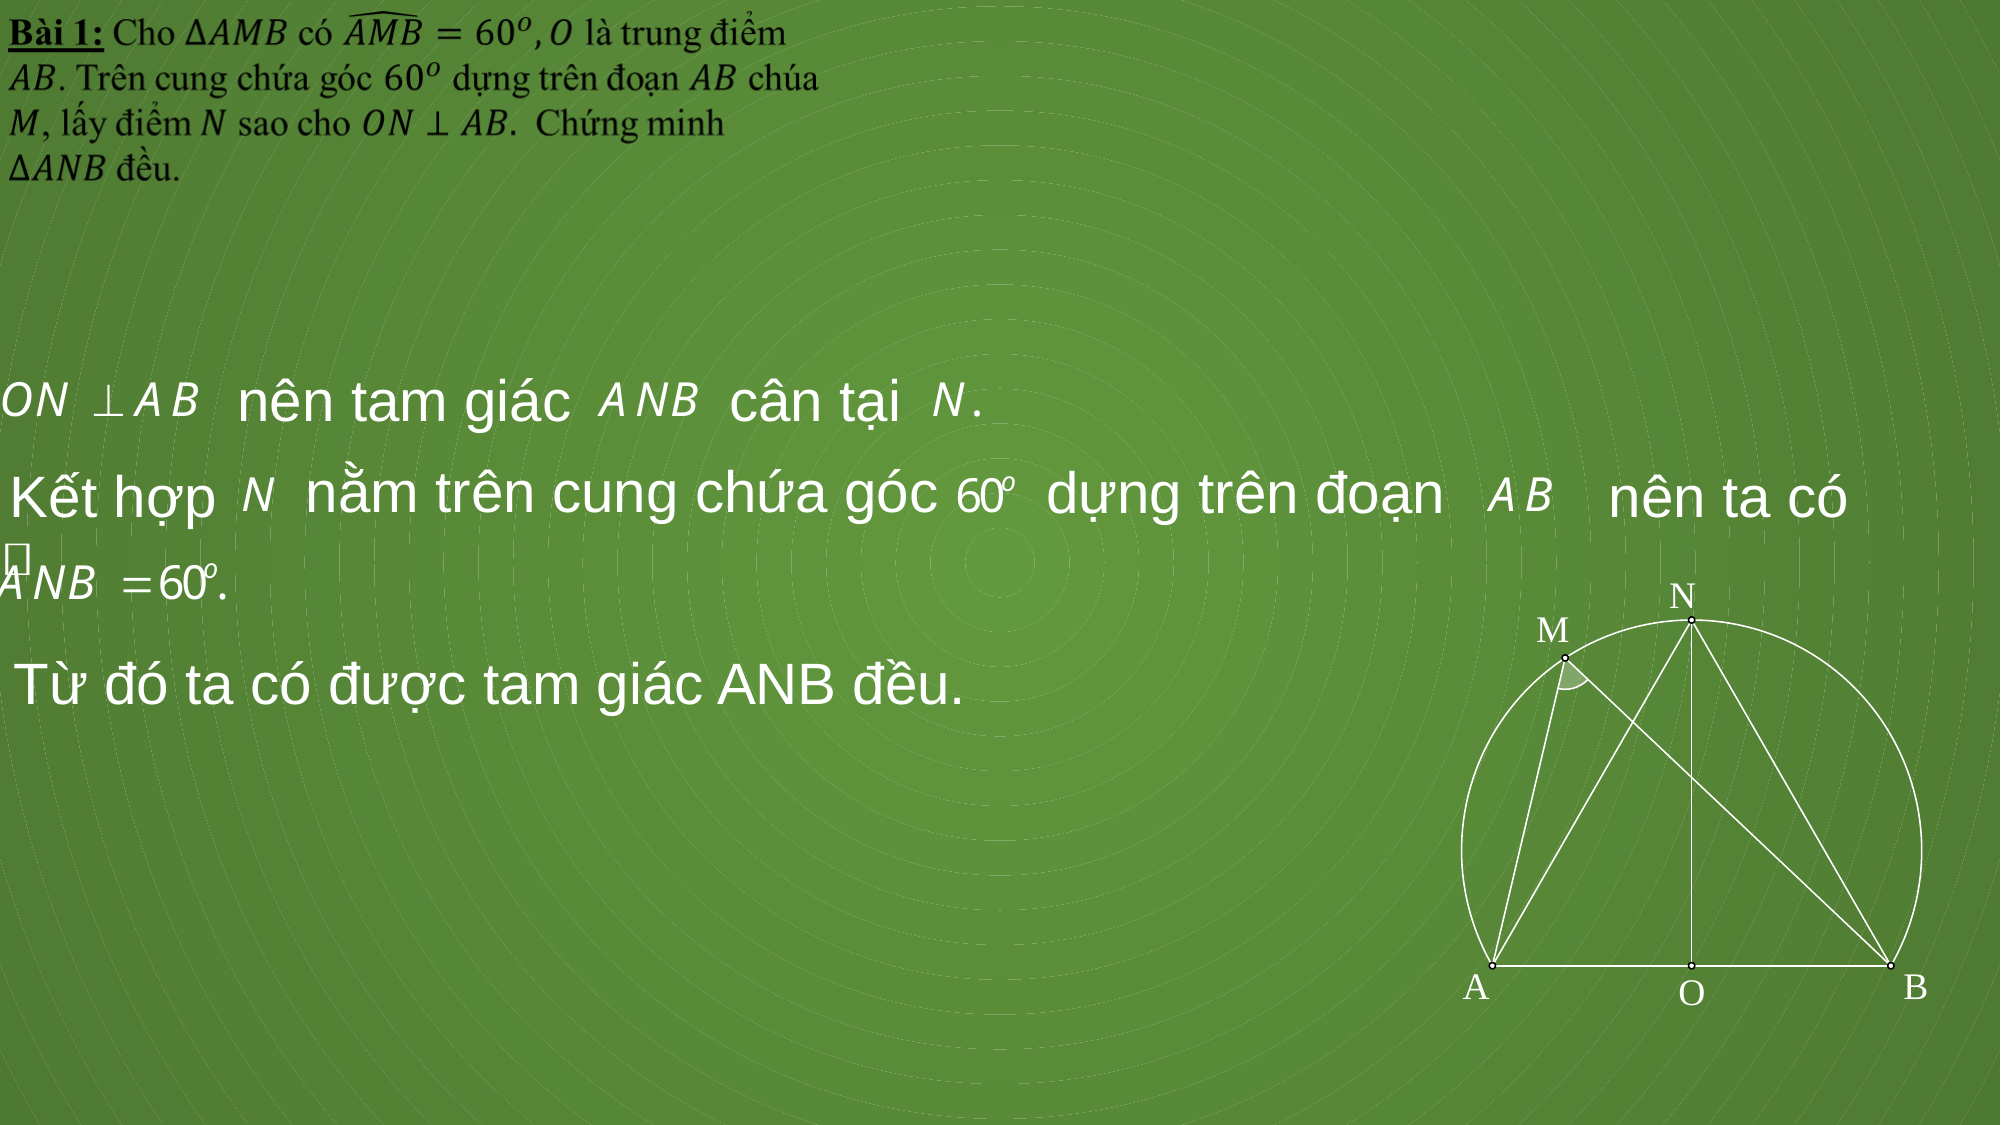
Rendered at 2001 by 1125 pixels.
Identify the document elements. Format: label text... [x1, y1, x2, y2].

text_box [950, 459, 1025, 520]
picture [1440, 555, 1952, 1034]
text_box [1485, 468, 1566, 519]
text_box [596, 373, 714, 424]
text_box [0, 0, 837, 244]
text_box Từ đó ta có được tam giác ANB đều. [0, 638, 983, 724]
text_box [0, 535, 234, 606]
text_box Kết hợp [0, 452, 233, 535]
text_box dựng trên đoạn [1031, 448, 1461, 533]
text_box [0, 373, 214, 424]
text_box nằm trên cung chứa góc [291, 446, 955, 532]
text_box nên ta có [1593, 452, 1865, 537]
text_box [927, 376, 988, 424]
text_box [237, 471, 291, 519]
text_box nên tam giác [222, 355, 588, 441]
text_box cân tại [714, 355, 917, 441]
